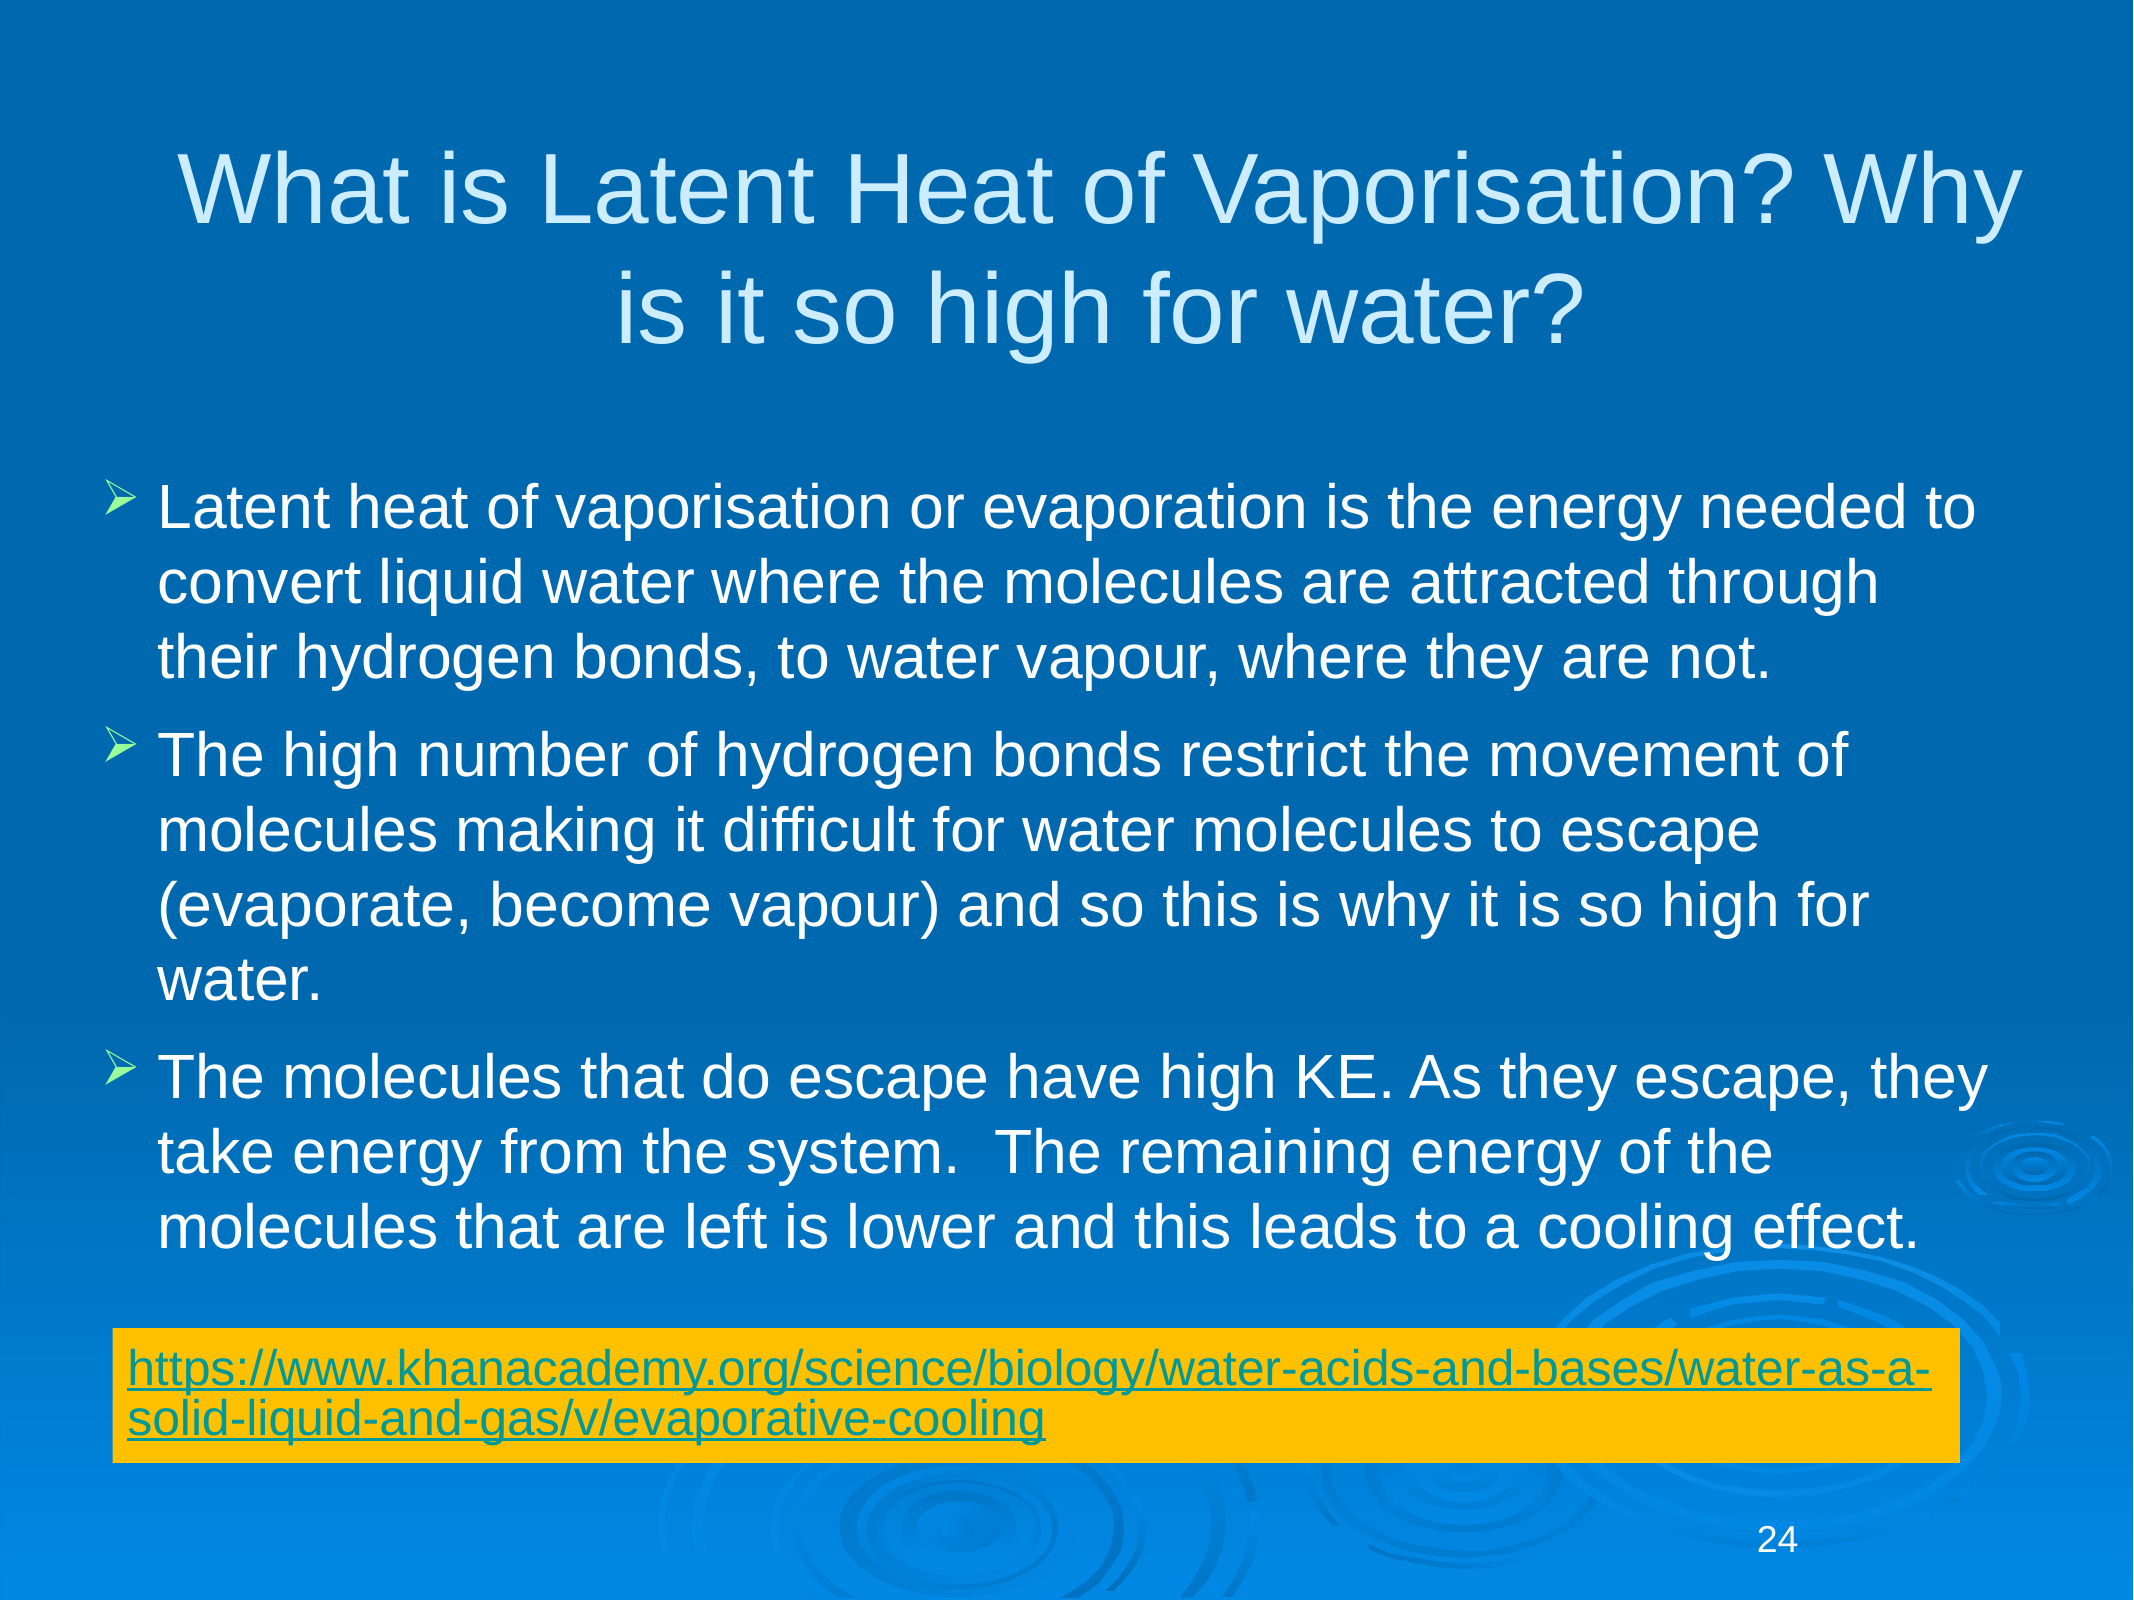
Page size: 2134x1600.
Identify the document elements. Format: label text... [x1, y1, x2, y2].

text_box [0, 995, 2134, 1600]
list Latent heat of vaporisation or evaporation is the energy needed to convert liquid water where the molecules are attracted through their hydrogen bonds, to water vapour, where they are not. The high number of hydrogen bonds restrict the movement of molecules making it difficult for water molecules to escape (evaporate, become vapour) and so this is why it is so high for water. The molecules that do escape have high KE. As they escape, they take energy from the system. The remaining energy of the molecules that are left is lower and this leads to a cooling effect. [86, 457, 2048, 995]
title What is Latent Heat of Vaporisation? Why is it so high for water? [145, 67, 2067, 419]
